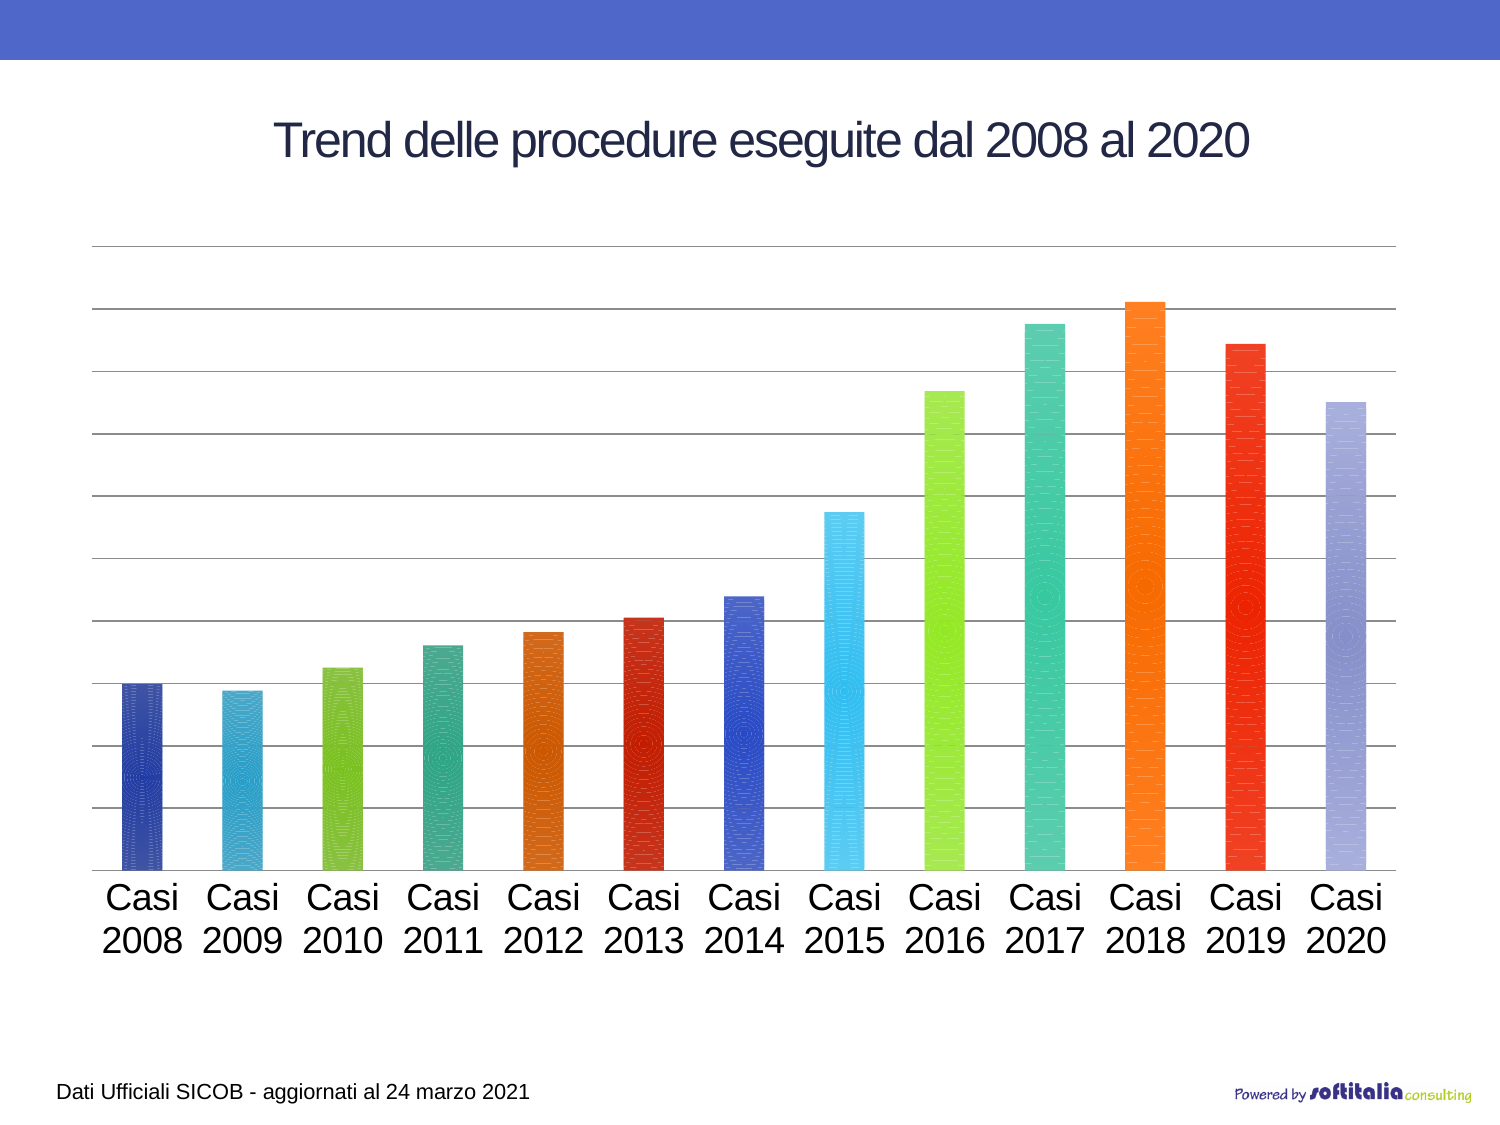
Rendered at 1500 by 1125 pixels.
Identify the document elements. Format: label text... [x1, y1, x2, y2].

title Trend delle procedure eseguite dal 2008 al 2020 [41, 42, 1483, 232]
picture [1234, 1082, 1471, 1103]
chart [64, 231, 1424, 977]
